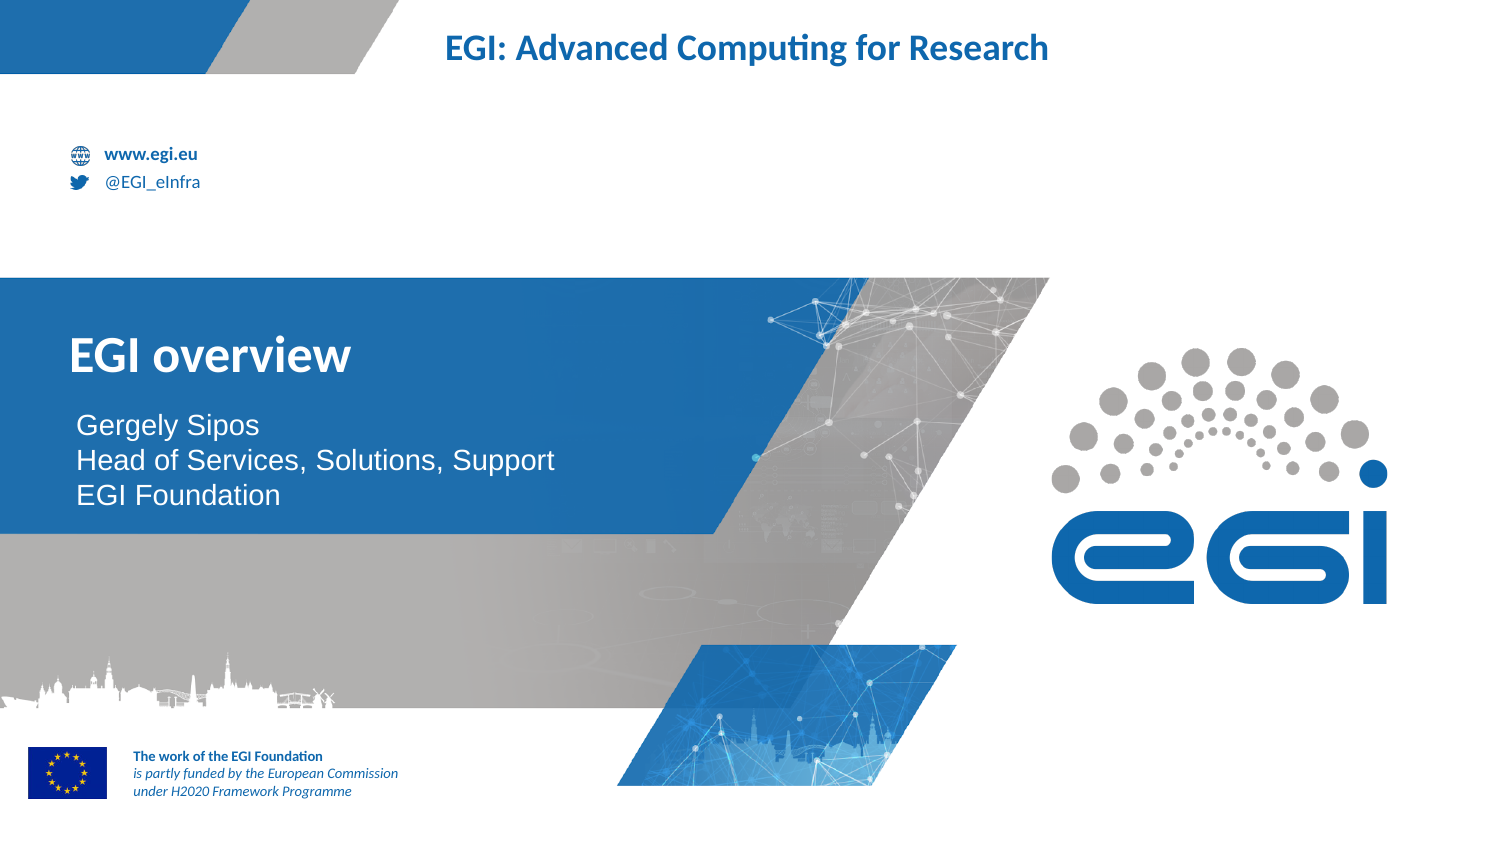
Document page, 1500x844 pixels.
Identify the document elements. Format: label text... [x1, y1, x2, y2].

picture [0, 0, 1500, 844]
text_box Gergely Sipos Head of Services, Solutions, Support EGI Foundation [61, 391, 1048, 527]
title EGI overview [54, 319, 1005, 476]
